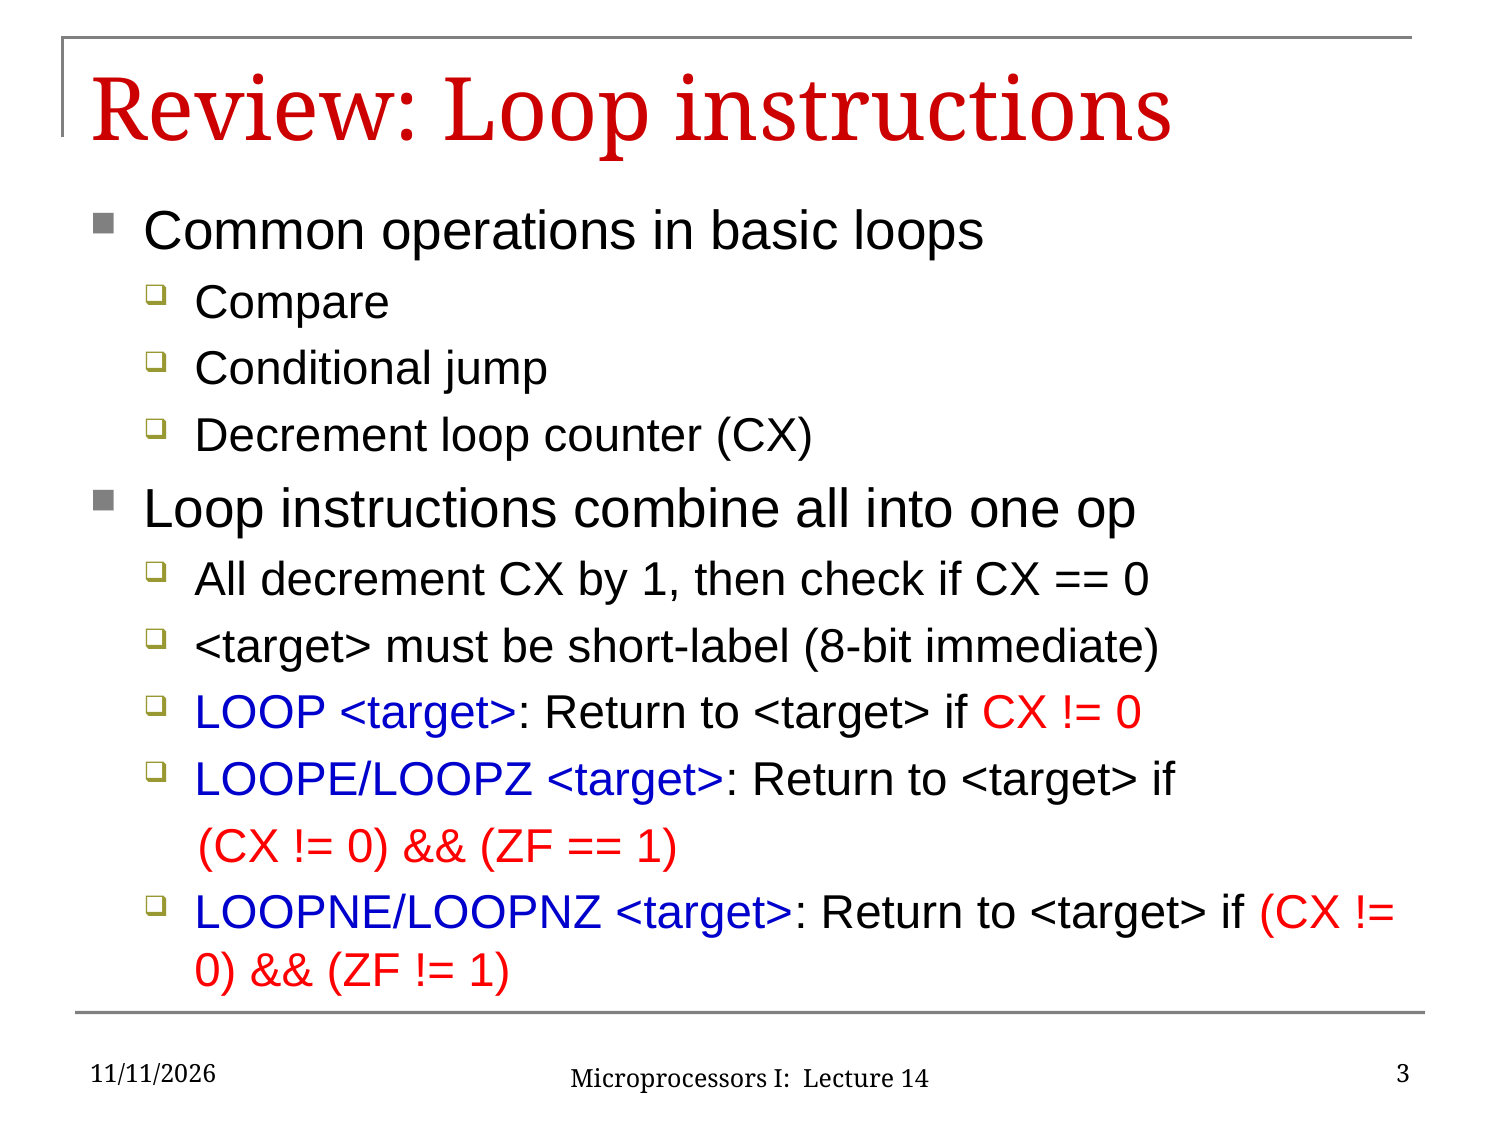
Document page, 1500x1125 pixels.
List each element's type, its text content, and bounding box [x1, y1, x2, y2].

title Review: Loop instructions [75, 45, 1425, 163]
slide_number 3 [1074, 1023, 1426, 1100]
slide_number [74, 1023, 426, 1100]
footer Microprocessors I: Lecture 14 [512, 1024, 988, 1101]
list Common operations in basic loops Compare Conditional jump Decrement loop counter (CX) Loop instructions combine all into one op All decrement CX by 1, then check if CX == 0 <target> must be short-label (8-bit immediate) LOOP <target>: Return to <target> if CX != 0 LOOPE/LOOPZ <target>: Return to <target> if (CX != 0) && (ZF == 1) LOOPNE/LOOPNZ <target>: Return to <target> if (CX != 0) && (ZF != 1) [75, 187, 1425, 1006]
